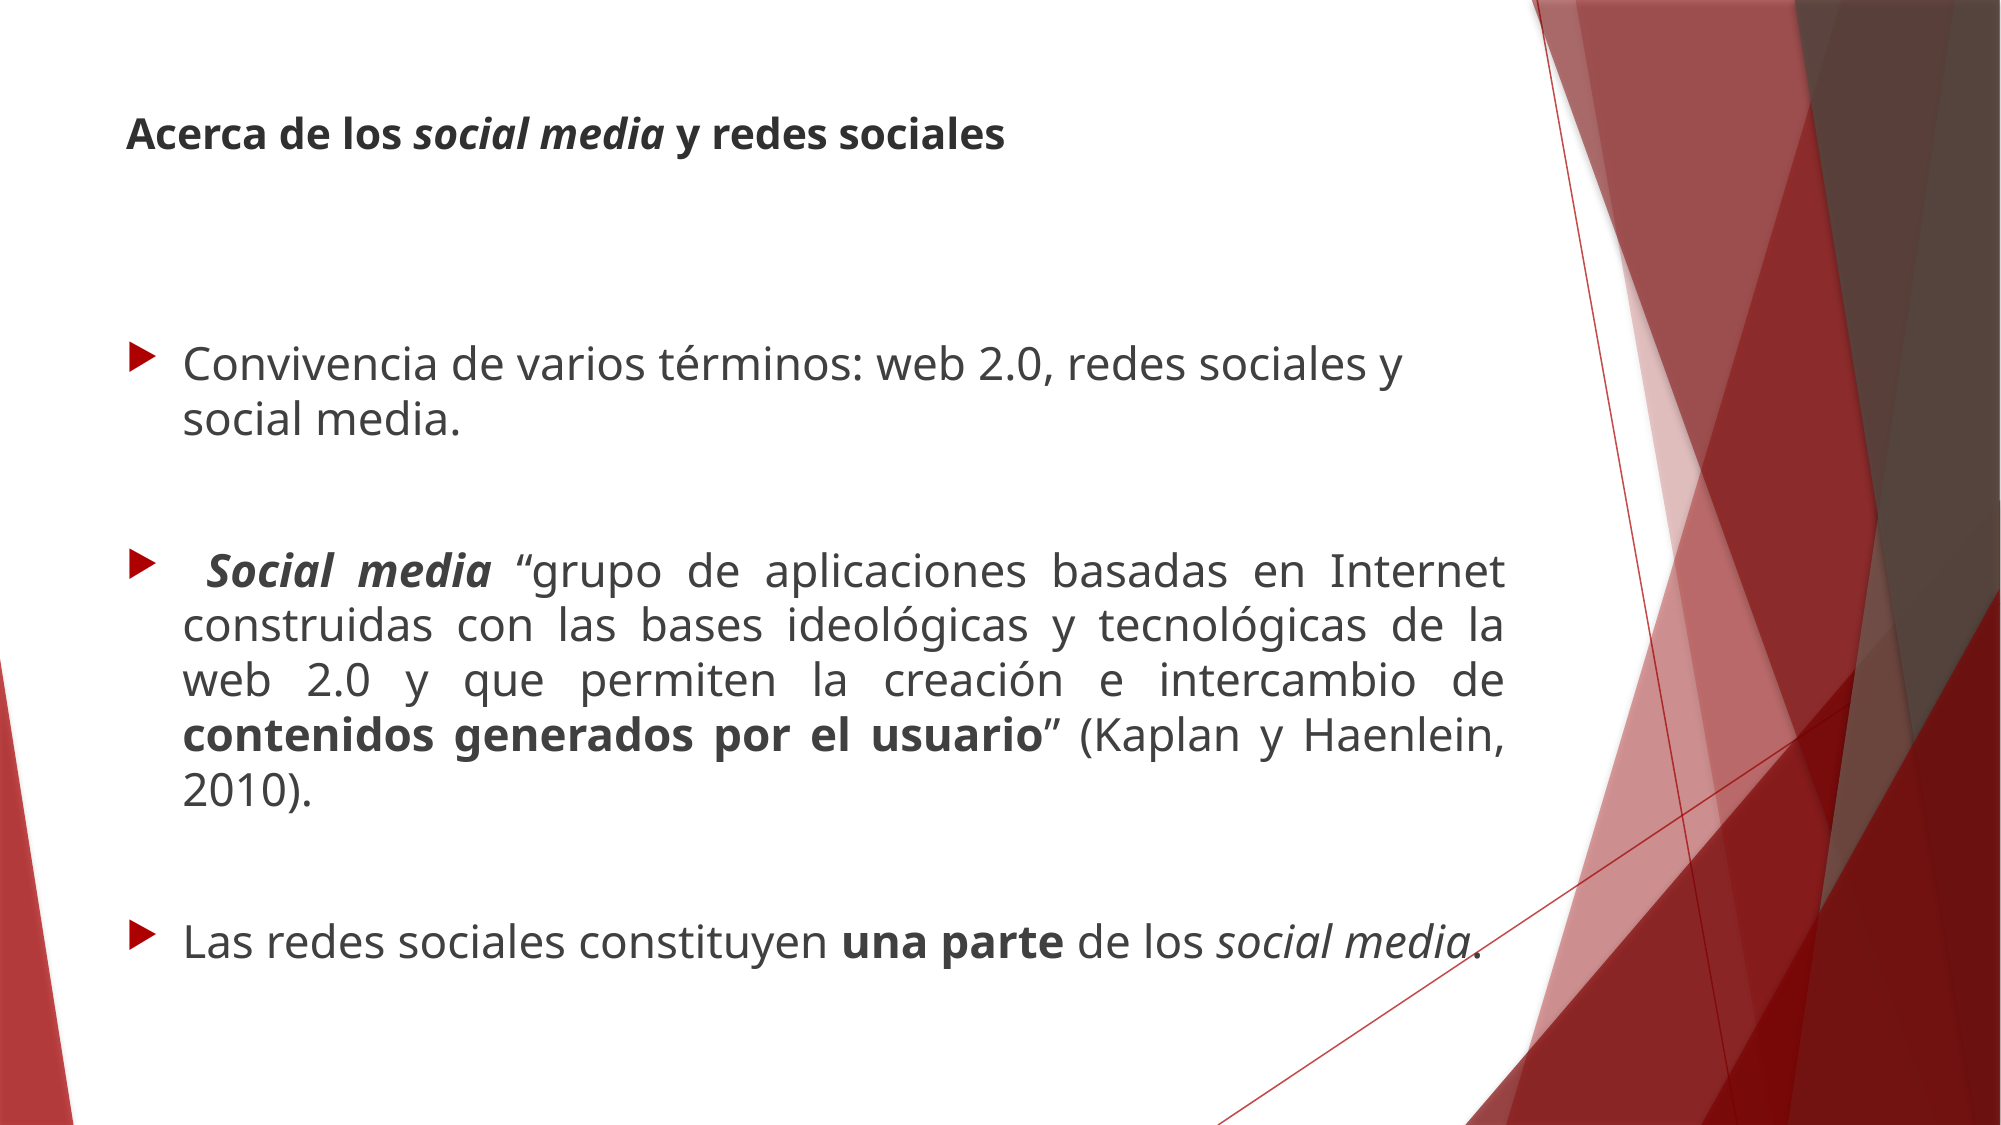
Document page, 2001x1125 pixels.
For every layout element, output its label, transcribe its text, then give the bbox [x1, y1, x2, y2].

title Acerca de los social media y redes sociales [111, 99, 1522, 227]
list Convivencia de varios términos: web 2.0, redes sociales y social media. Social media “grupo de aplicaciones basadas en Internet construidas con las bases ideológicas y tecnológicas de la web 2.0 y que permiten la creación e intercambio de contenidos generados por el usuario” (Kaplan y Haenlein, 2010). Las redes sociales constituyen una parte de los social media. [111, 251, 1522, 1055]
